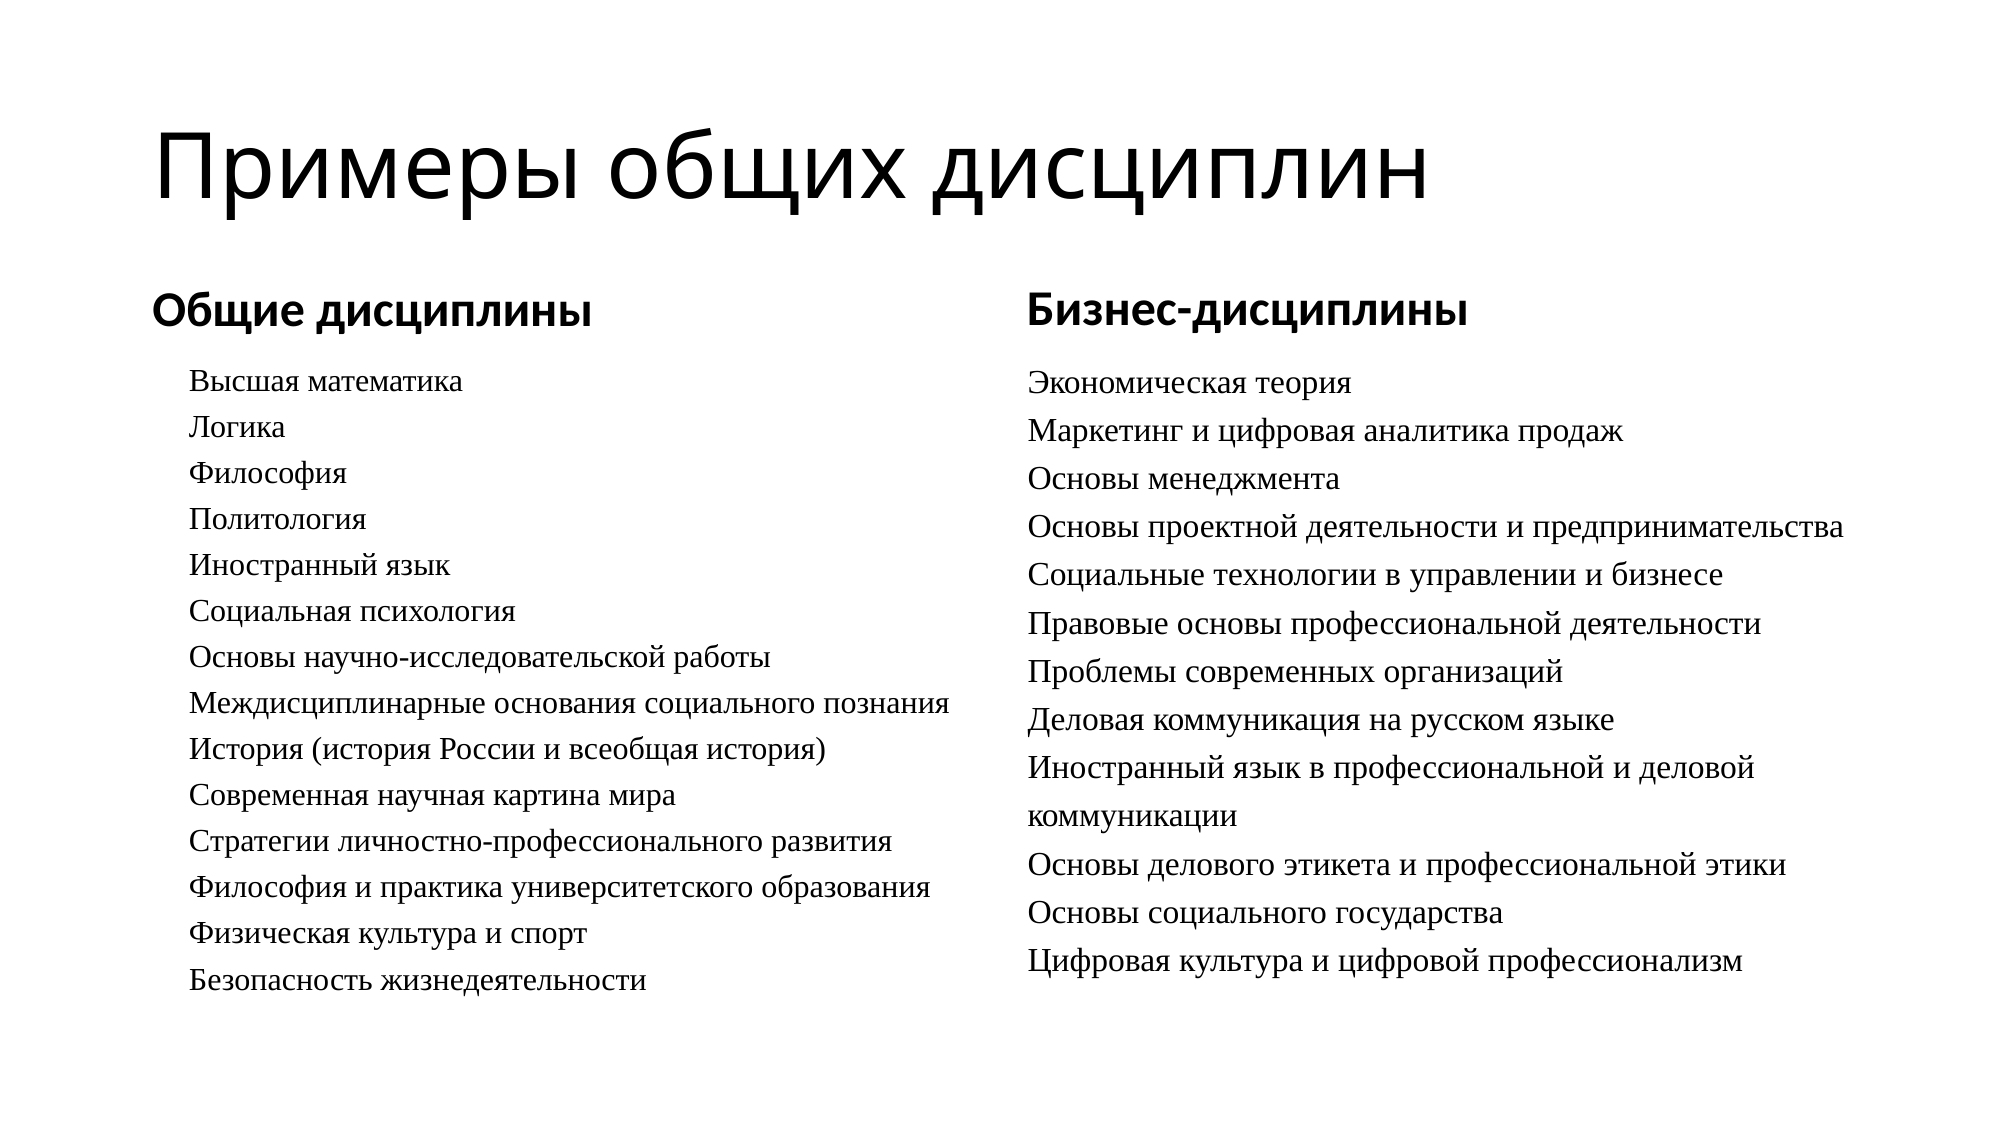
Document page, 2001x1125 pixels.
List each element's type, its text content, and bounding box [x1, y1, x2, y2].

list Общие дисциплины [137, 209, 984, 344]
list Бизнес-дисциплины [1011, 208, 1863, 345]
list Экономическая теория Маркетинг и цифровая аналитика продаж Основы менеджмента Основы проектной деятельности и предпринимательства Социальные технологии в управлении и бизнесе Правовые основы профессиональной деятельности Проблемы современных организаций Деловая коммуникация на русском языке Иностранный язык в профессиональной и деловой коммуникации Основы делового этикета и профессиональной этики Основы социального государства Цифровая культура и цифровой профессионализм [1012, 344, 1863, 1016]
list Высшая математика Логика Философия Политология Иностранный язык Социальная психология Основы научно-исследовательской работы Междисциплинарные основания социального познания История (история России и всеобщая история) Современная научная картина мира Стратегии личностно-профессионального развития Философия и практика университетского образования Физическая культура и спорт Безопасность жизнедеятельности [137, 344, 984, 1016]
title Примеры общих дисциплин [137, 59, 1863, 278]
